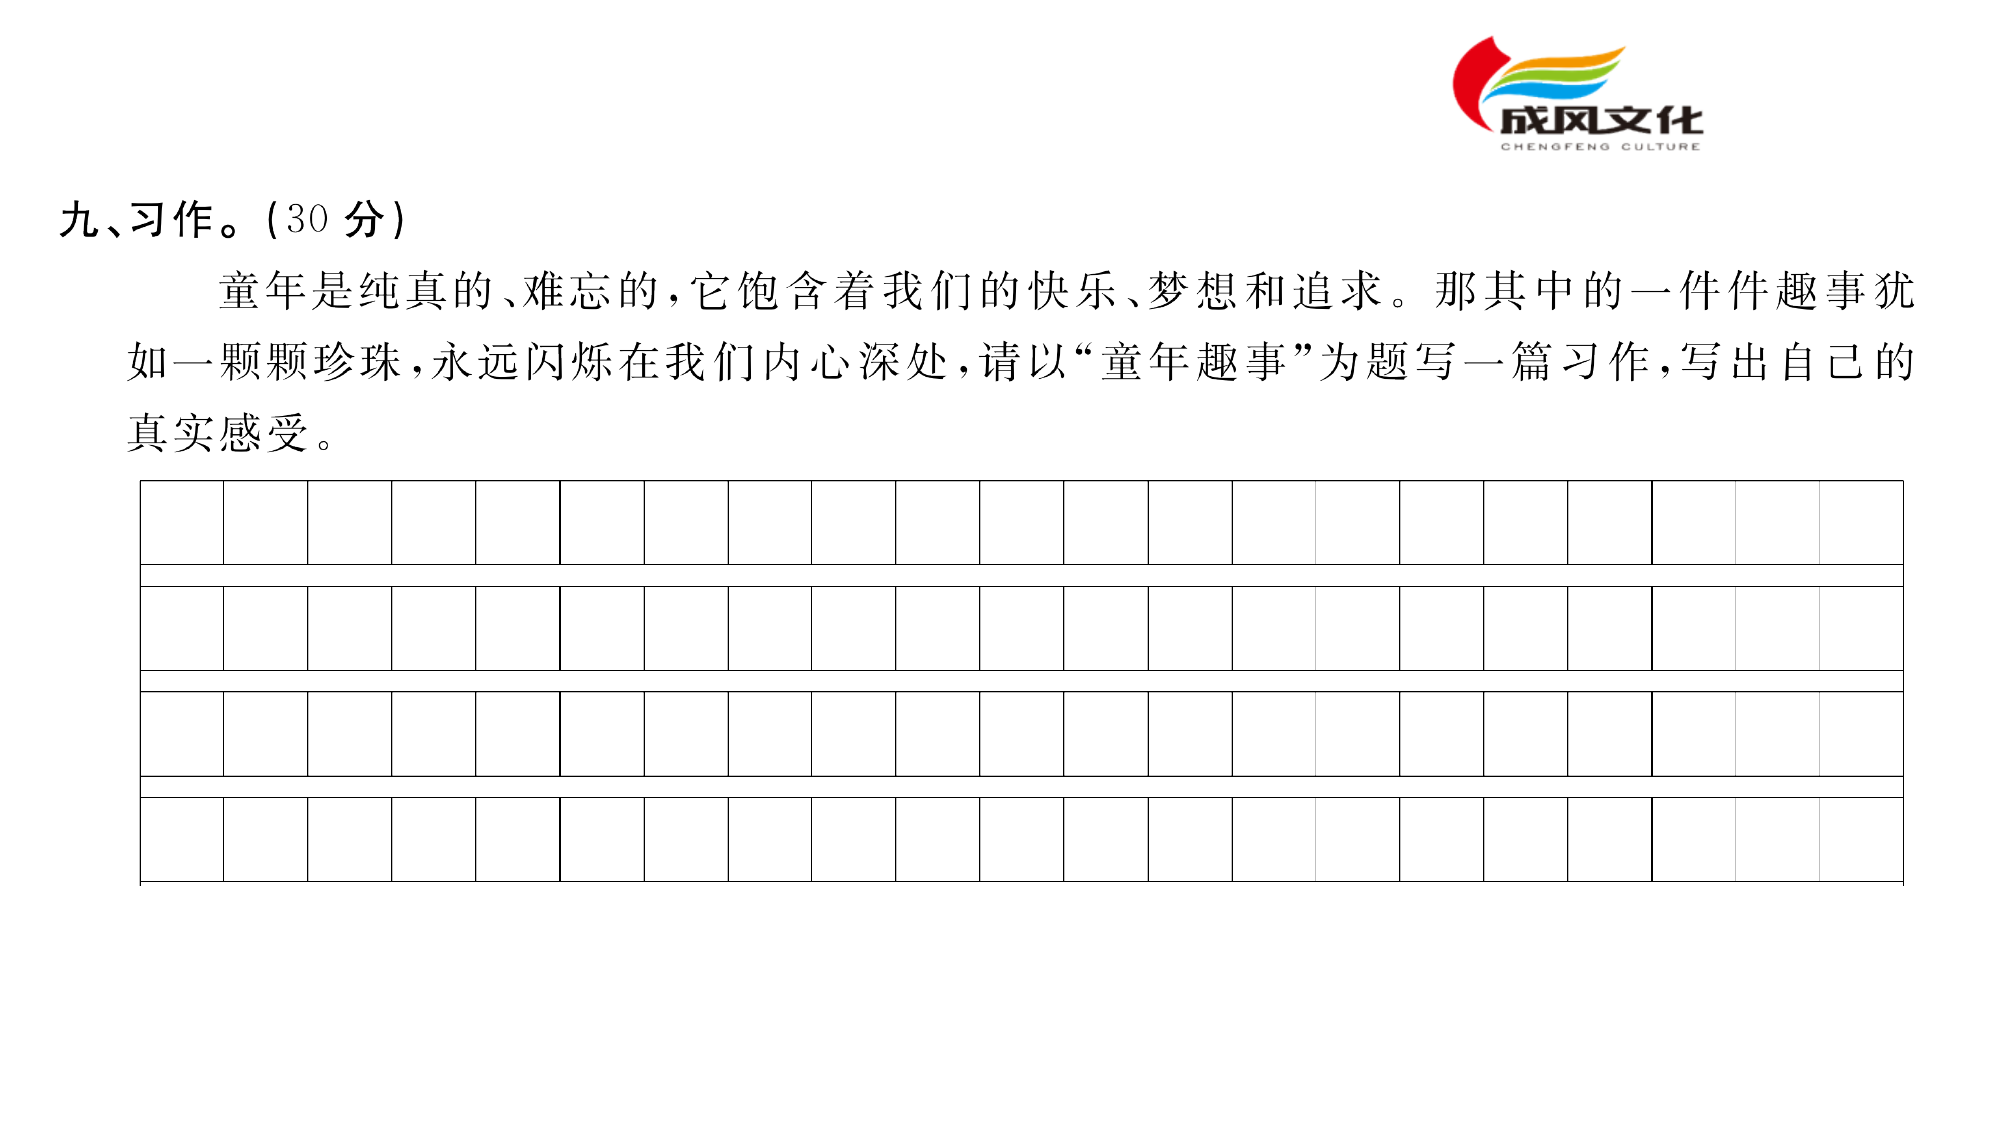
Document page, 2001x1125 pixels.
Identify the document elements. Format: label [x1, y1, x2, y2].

picture [55, 30, 1945, 886]
